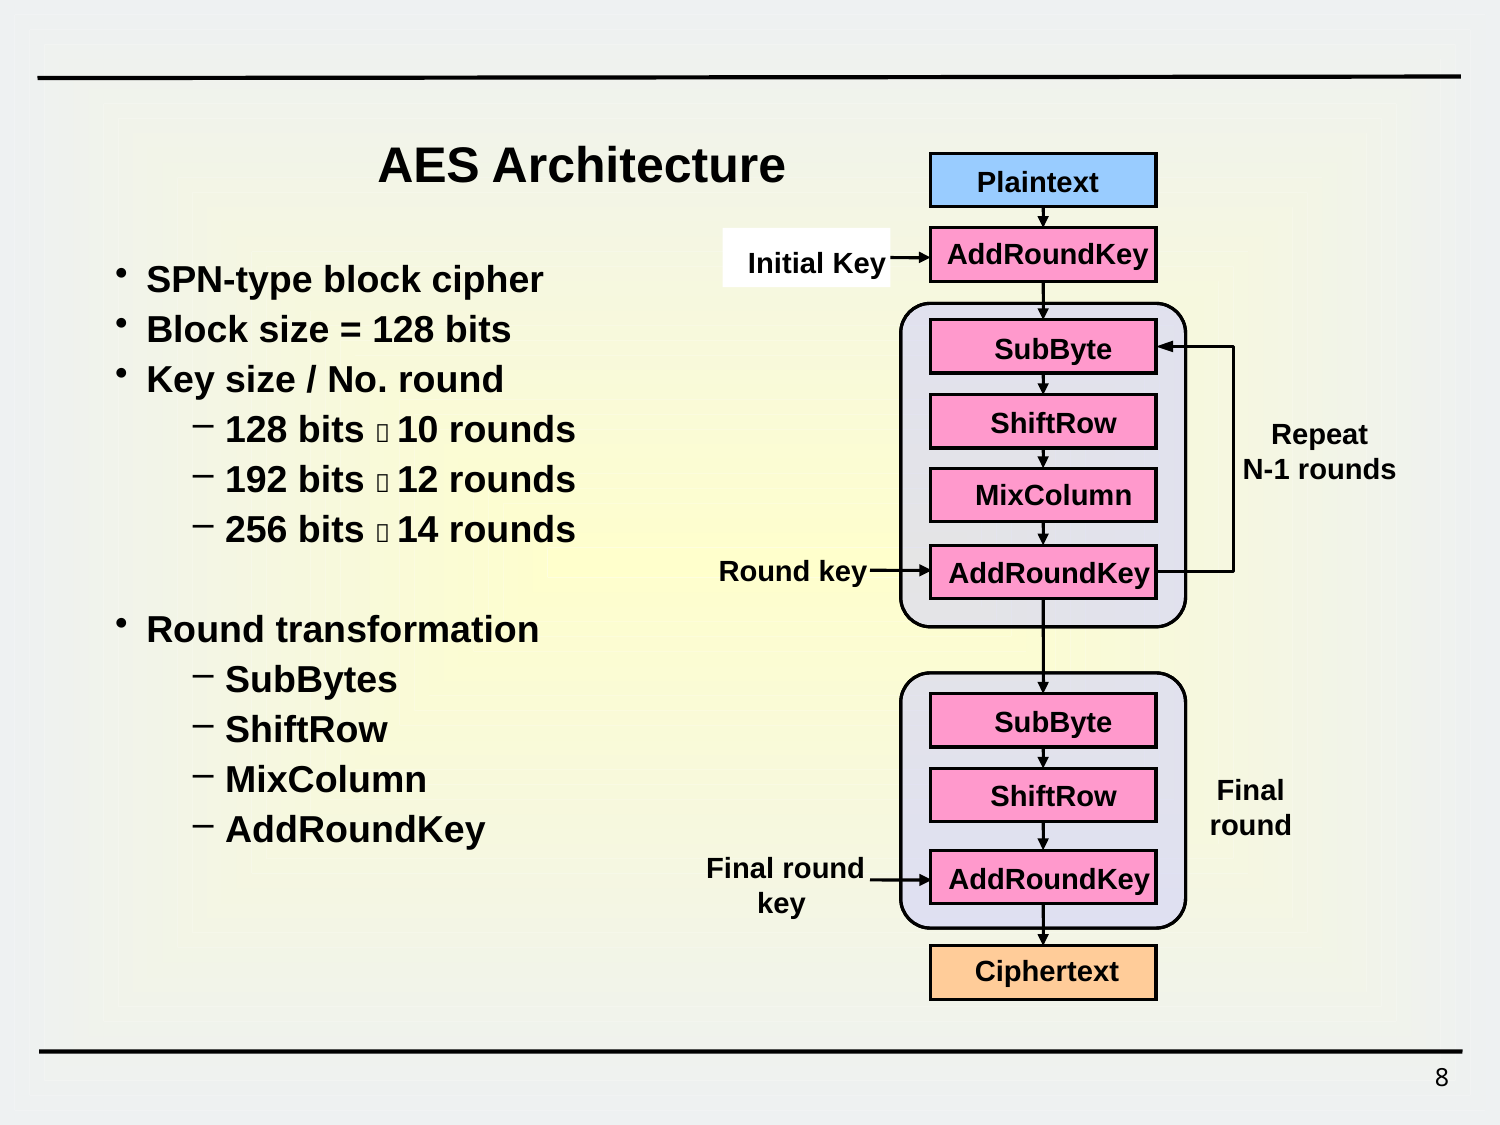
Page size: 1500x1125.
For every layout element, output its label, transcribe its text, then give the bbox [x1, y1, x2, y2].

text_box [930, 545, 1156, 599]
text_box Plaintext [976, 163, 1099, 199]
text_box Ciphertext [974, 952, 1120, 988]
text_box [918, 251, 931, 264]
text_box [900, 881, 1043, 929]
text_box SPN-type block cipher Block size = 128 bits Key size / No. round 128 bits  10 rounds 192 bits  12 rounds 256 bits  14 rounds Round transformation SubBytes ShiftRow MixColumn AddRoundKey [100, 247, 674, 991]
text_box AddRoundKey [948, 860, 1151, 895]
text_box SubByte [994, 330, 1113, 366]
text_box Final round [1209, 771, 1292, 842]
text_box [1037, 934, 1049, 946]
text_box [1037, 308, 1049, 320]
text_box [930, 850, 1156, 904]
text_box [930, 227, 1156, 282]
text_box [1037, 756, 1049, 769]
text_box [930, 468, 1156, 522]
text_box SubByte [994, 702, 1113, 738]
text_box [722, 227, 891, 288]
text_box [900, 303, 1043, 570]
text_box Round key [718, 552, 868, 588]
text_box ShiftRow [990, 404, 1117, 440]
text_box [869, 873, 932, 887]
text_box [869, 564, 932, 577]
text_box [930, 319, 1156, 374]
text_box ShiftRow [990, 777, 1117, 812]
text_box Final round key [706, 849, 865, 920]
text_box [1037, 681, 1049, 694]
text_box [930, 693, 1156, 748]
text_box [1044, 672, 1186, 929]
text_box [1037, 456, 1049, 469]
text_box [1044, 303, 1186, 346]
text_box AES Architecture [74, 125, 1089, 203]
text_box [930, 945, 1156, 1000]
text_box [1037, 838, 1049, 851]
text_box AddRoundKey [948, 554, 1151, 590]
text_box [1037, 216, 1049, 228]
slide_number 8 [1151, 1053, 1465, 1104]
text_box [930, 394, 1156, 449]
text_box Repeat N-1 rounds [1242, 415, 1397, 486]
text_box [1156, 340, 1174, 353]
text_box [900, 672, 1043, 879]
text_box MixColumn [975, 475, 1133, 511]
text_box [1156, 346, 1234, 572]
text_box [1037, 383, 1049, 395]
text_box Initial Key [747, 244, 887, 280]
text_box [1037, 533, 1049, 546]
text_box [1044, 347, 1171, 557]
text_box [930, 153, 1156, 207]
text_box AddRoundKey [946, 235, 1149, 271]
text_box [900, 571, 1043, 627]
text_box [1044, 572, 1186, 627]
text_box [930, 768, 1156, 822]
